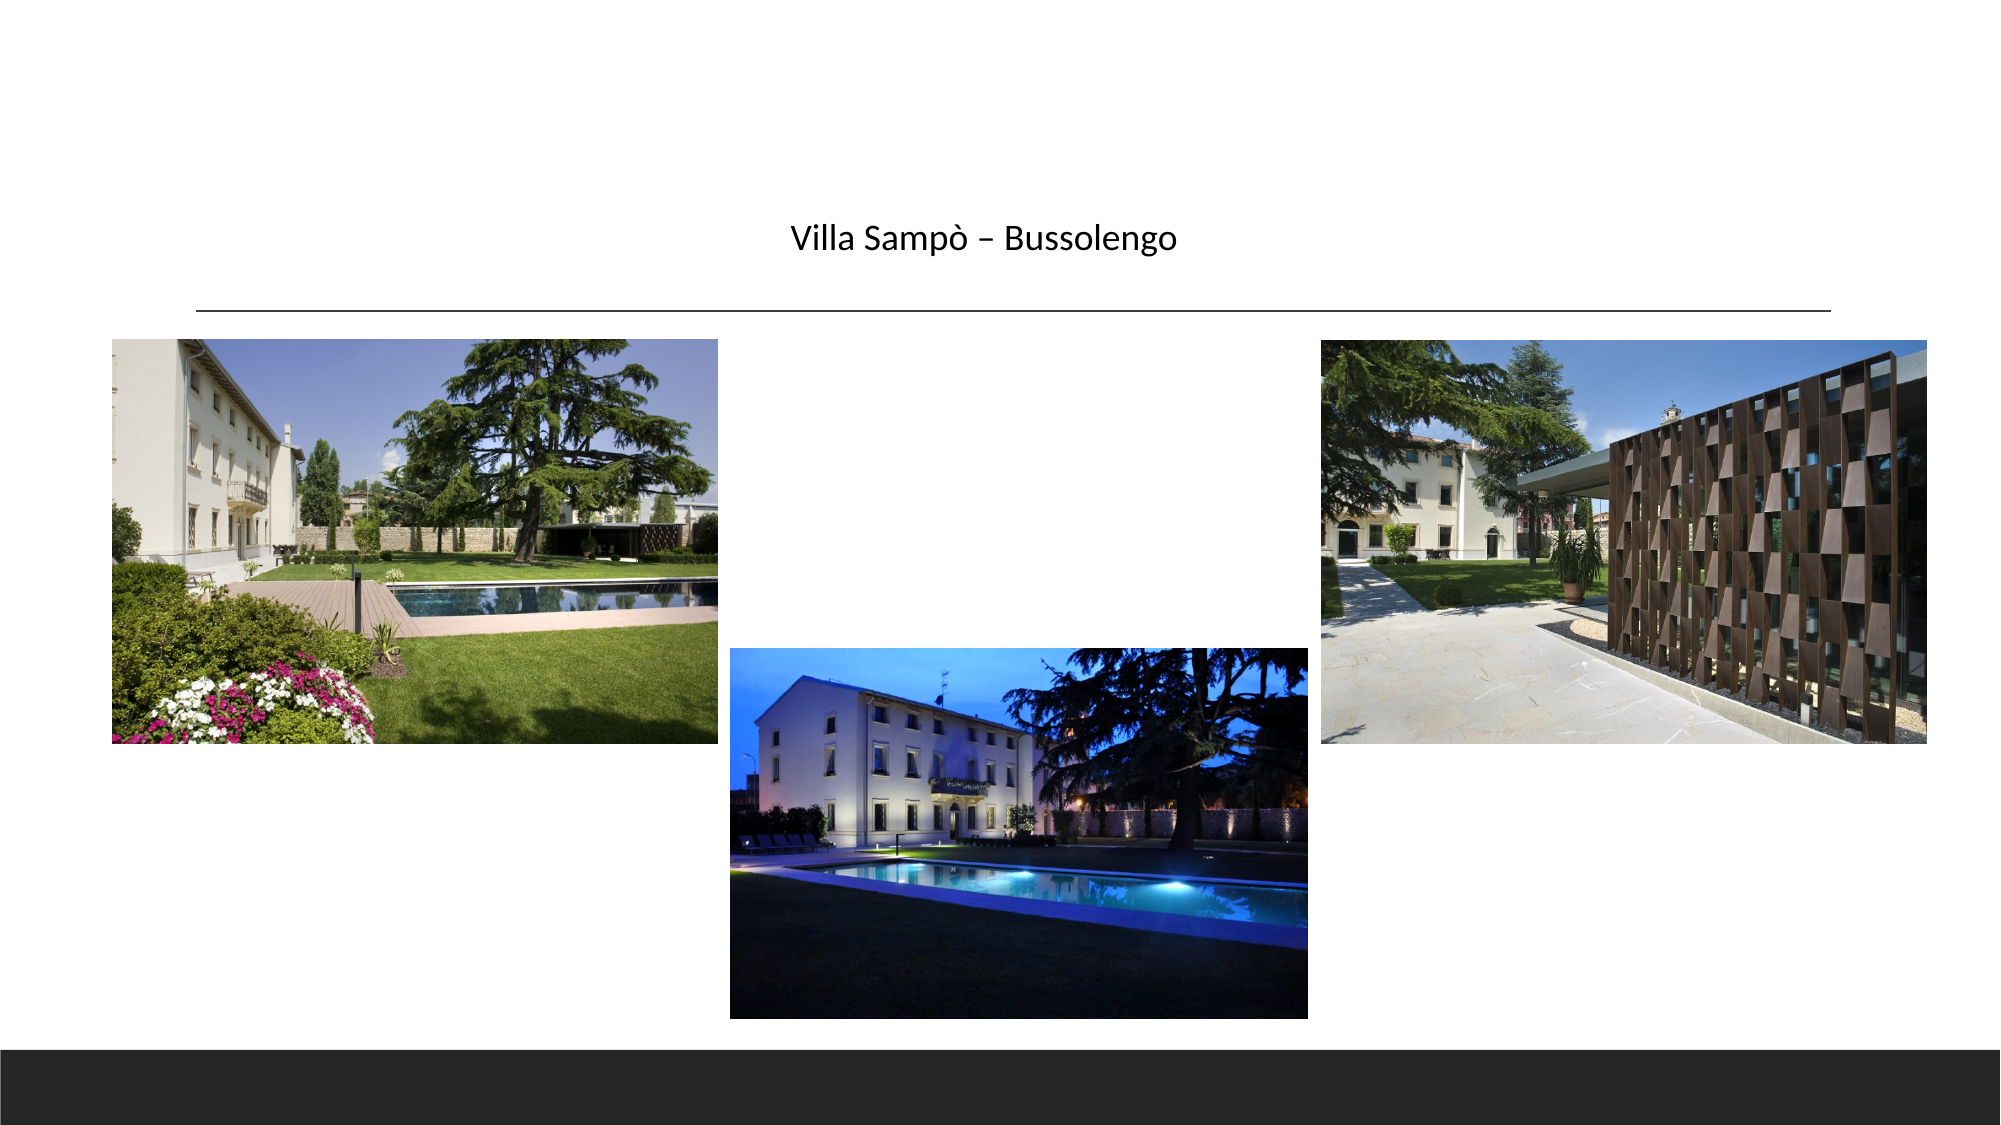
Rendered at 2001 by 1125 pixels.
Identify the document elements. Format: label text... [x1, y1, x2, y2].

picture [730, 648, 1309, 1019]
picture [1321, 339, 1928, 744]
picture [111, 339, 718, 744]
text_box Villa Sampò – Bussolengo [585, 205, 1384, 265]
